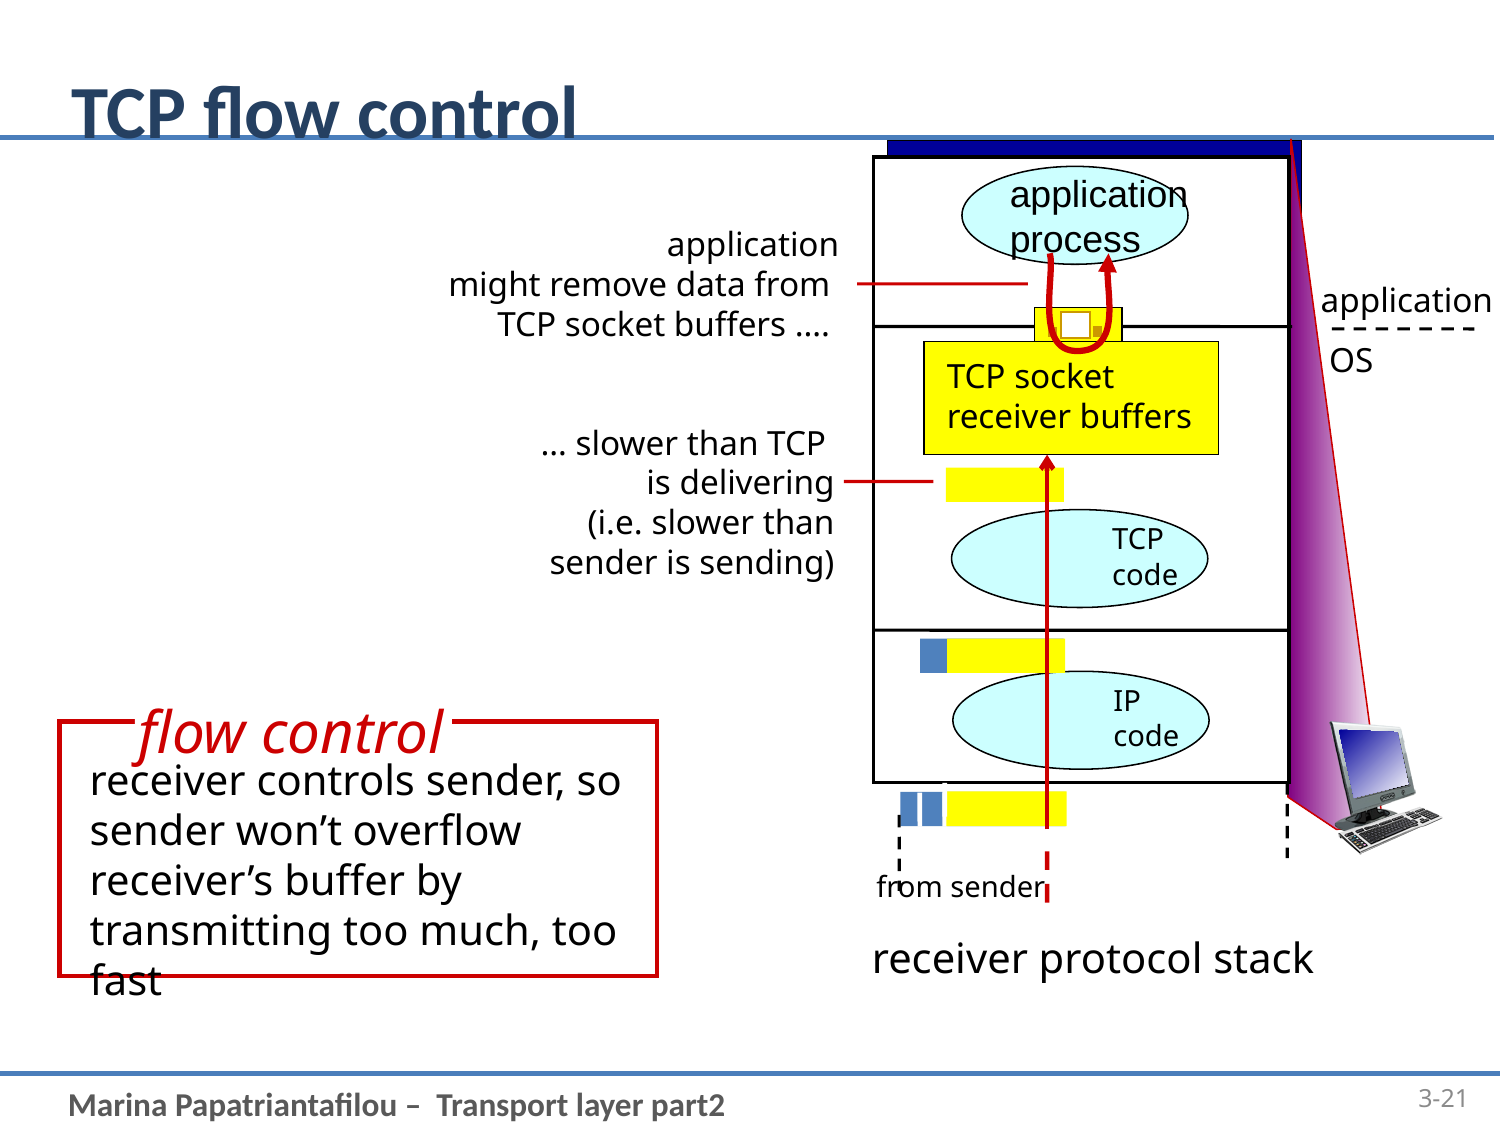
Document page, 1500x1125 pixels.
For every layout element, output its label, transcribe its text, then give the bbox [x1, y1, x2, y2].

text_box receiver protocol stack [857, 924, 1329, 990]
text_box [1051, 671, 1156, 770]
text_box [1034, 307, 1123, 342]
text_box [1287, 139, 1369, 819]
text_box application might remove data from TCP socket buffers …. [330, 215, 855, 351]
text_box [945, 467, 1042, 502]
text_box [1051, 509, 1152, 608]
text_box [59, 687, 946, 977]
text_box [1051, 631, 1289, 783]
text_box [1051, 467, 1064, 502]
text_box IP code [1098, 675, 1195, 760]
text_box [1051, 791, 1066, 827]
text_box TCP code [1097, 513, 1194, 599]
slide_number 3-21 [1364, 1069, 1484, 1125]
text_box [1292, 140, 1302, 213]
text_box [947, 638, 1042, 673]
text_box [920, 638, 947, 673]
text_box from sender [950, 861, 1061, 911]
text_box [951, 511, 1042, 606]
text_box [950, 791, 1042, 827]
title TCP flow control [55, 27, 1332, 189]
text_box [1195, 697, 1210, 743]
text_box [1326, 715, 1470, 865]
text_box [1051, 638, 1066, 673]
text_box [1194, 536, 1208, 581]
text_box … slower than TCP is delivering (i.e. slower than sender is sending) [508, 414, 850, 589]
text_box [1312, 271, 1500, 388]
text_box [952, 673, 1042, 767]
text_box [1049, 253, 1114, 305]
text_box [873, 157, 1289, 630]
text_box [873, 631, 1042, 783]
text_box application process [961, 166, 1189, 264]
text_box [923, 341, 1219, 455]
text_box [887, 140, 1290, 326]
